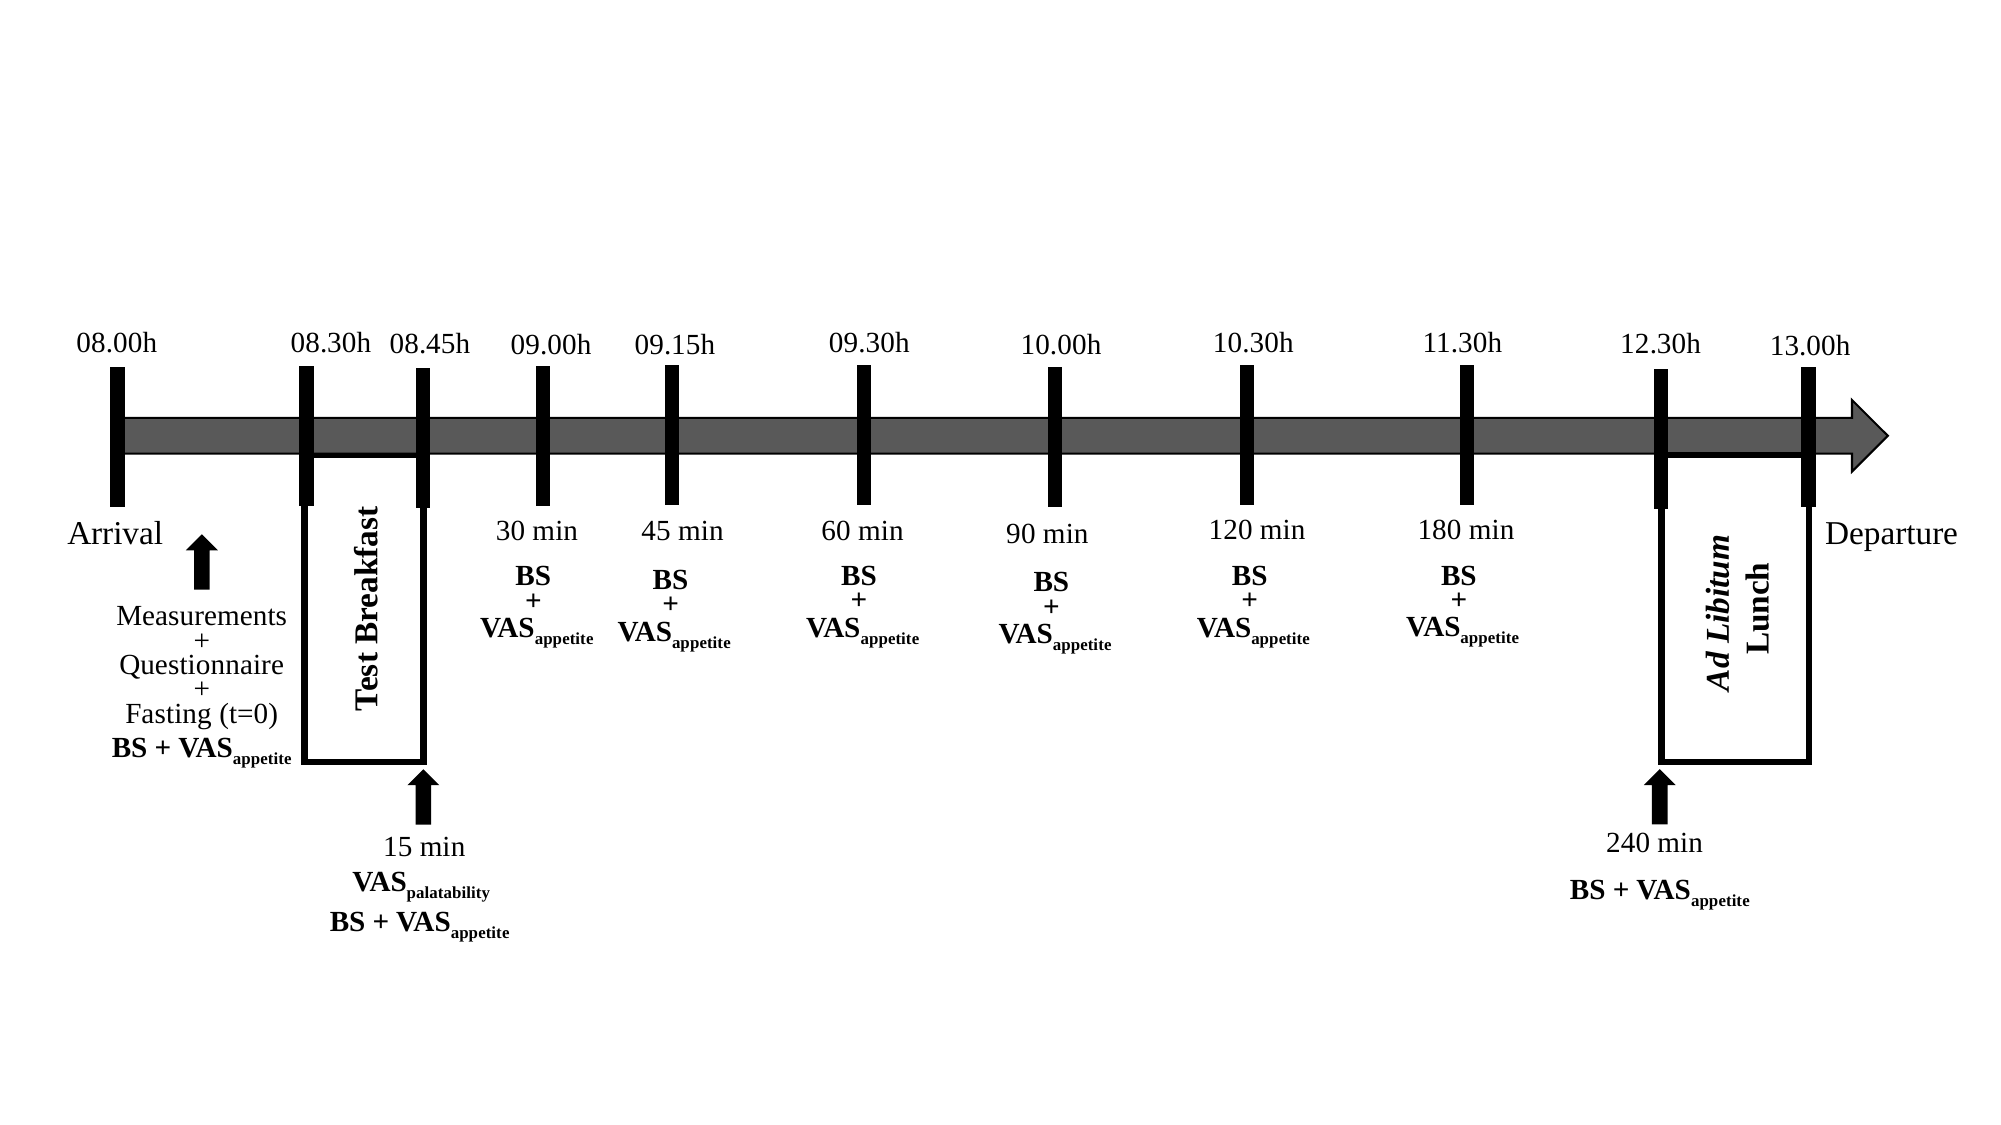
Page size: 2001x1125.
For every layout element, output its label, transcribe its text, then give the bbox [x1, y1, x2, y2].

text_box 10.30h [1197, 316, 1309, 366]
text_box Arrival [52, 503, 185, 559]
text_box [679, 416, 857, 455]
text_box Ad Libitum Lunch [1660, 454, 1810, 763]
text_box 240 min [1591, 815, 1719, 859]
text_box VASpalatability BS + VASappetite [303, 865, 543, 939]
text_box [1062, 416, 1240, 455]
text_box 120 min [1193, 503, 1321, 554]
text_box 11.30h [1407, 315, 1518, 366]
text_box 180 min [1402, 502, 1530, 553]
text_box [407, 769, 440, 825]
text_box BS + VASappetite [784, 577, 941, 632]
text_box [871, 416, 1048, 455]
text_box BS + VASappetite [458, 577, 615, 632]
text_box Measurements + Questionnaire + Fasting (t=0) BS + VASappetite [88, 598, 315, 776]
text_box 90 min [991, 506, 1104, 557]
text_box Departure [1810, 503, 1974, 559]
text_box [1801, 367, 1816, 507]
text_box BS + VASappetite [1175, 577, 1332, 632]
text_box 09.00h [495, 318, 607, 368]
text_box BS + VASappetite [596, 581, 753, 636]
text_box BS + VASappetite [1384, 576, 1541, 631]
text_box 13.00h [1755, 318, 1866, 369]
text_box 45 min [626, 504, 739, 554]
text_box [430, 416, 536, 455]
text_box 10.00h [1005, 317, 1117, 368]
text_box 09.15h [619, 318, 731, 368]
text_box [299, 366, 314, 506]
text_box [1816, 397, 1890, 475]
text_box [536, 368, 550, 504]
text_box [665, 365, 679, 505]
text_box [1254, 416, 1460, 455]
text_box [314, 416, 416, 455]
text_box Test Breakfast [303, 455, 425, 763]
text_box 08.45h [374, 317, 486, 368]
text_box BS + VASappetite [977, 583, 1134, 638]
text_box 15 min [368, 819, 481, 865]
text_box [550, 416, 665, 455]
text_box [1460, 365, 1474, 505]
text_box 12.30h [1605, 316, 1717, 367]
text_box [110, 367, 125, 503]
text_box [1668, 416, 1801, 454]
text_box [1643, 769, 1676, 825]
text_box BS + VASappetite [1540, 859, 1780, 921]
text_box 08.00h [61, 316, 173, 366]
text_box [857, 366, 871, 503]
text_box [185, 534, 218, 590]
text_box [1048, 367, 1062, 507]
text_box [1240, 365, 1254, 505]
text_box 60 min [806, 503, 919, 554]
text_box 08.30h [275, 316, 387, 366]
text_box 09.30h [814, 316, 925, 366]
text_box 30 min [480, 504, 594, 554]
text_box [416, 368, 430, 508]
text_box [1654, 369, 1668, 509]
text_box [125, 416, 299, 455]
text_box [1474, 416, 1654, 455]
